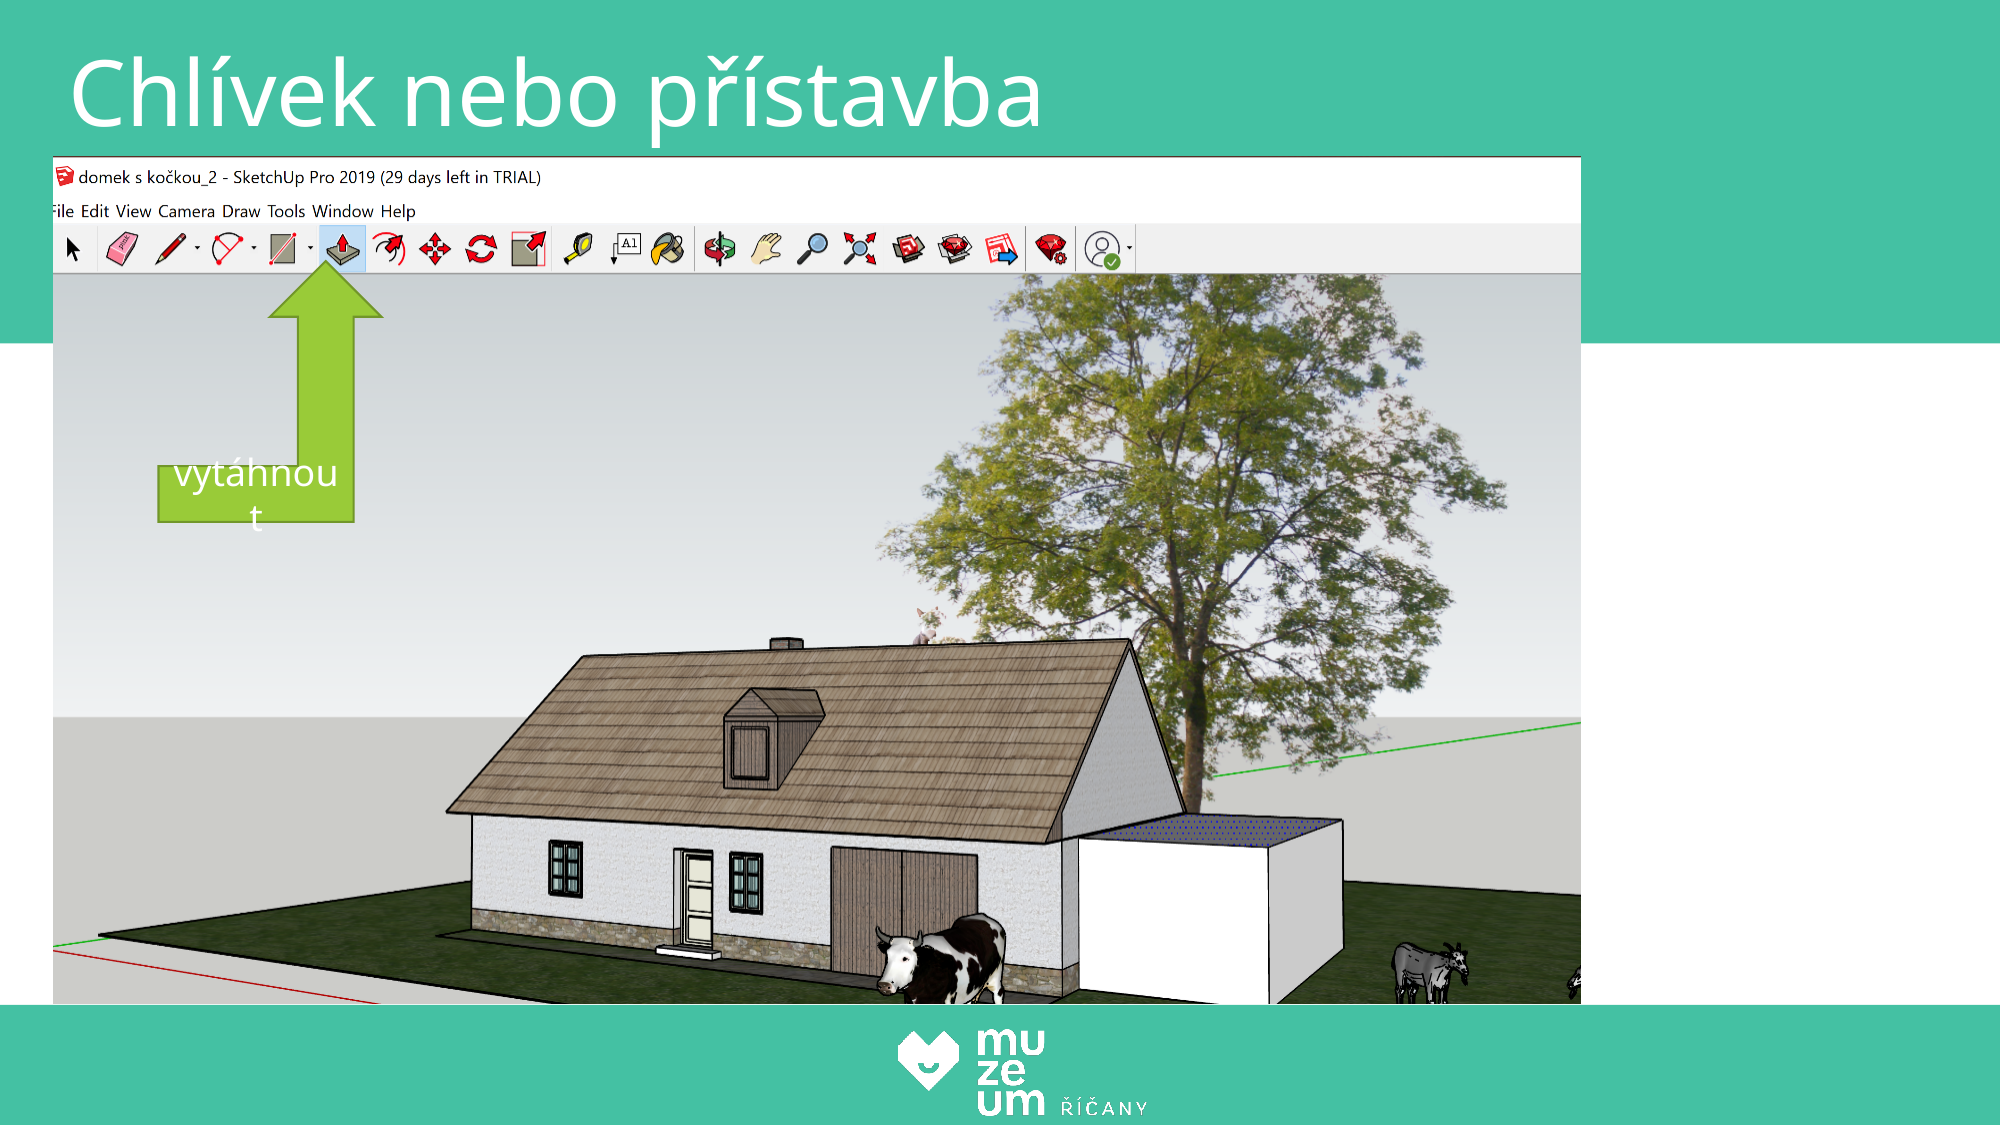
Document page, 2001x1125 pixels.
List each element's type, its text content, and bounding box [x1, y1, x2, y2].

title Chlívek nebo přístavba [53, 35, 1682, 159]
picture [898, 1029, 1147, 1116]
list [53, 140, 1581, 1004]
